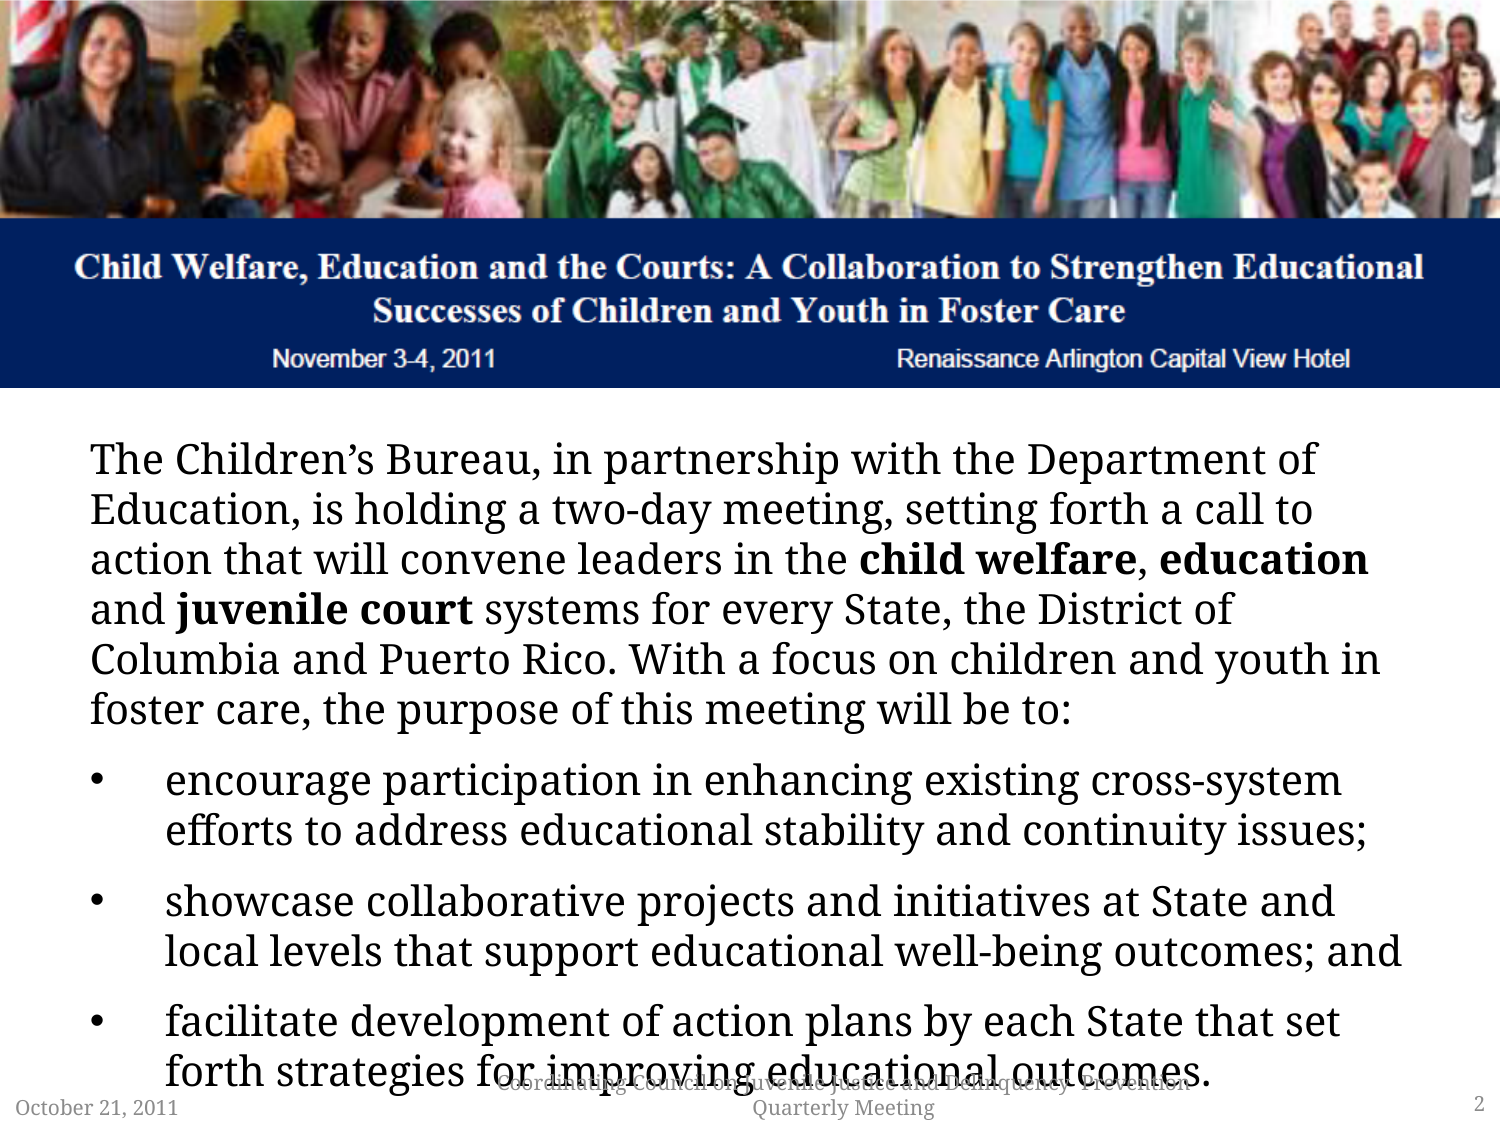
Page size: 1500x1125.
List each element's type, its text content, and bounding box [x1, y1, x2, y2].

slide_number 2 [1250, 1074, 1500, 1125]
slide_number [0, 1077, 350, 1125]
footer Coordinating Council on Juvenile Justice and Delinquency Prevention Quarterly Meeting [437, 1065, 1250, 1125]
text_box The Children’s Bureau, in partnership with the Department of Education, is holding a two-day meeting, setting forth a call to action that will convene leaders in the child welfare, education and juvenile court systems for every State, the District of Columbia and Puerto Rico. With a focus on children and youth in foster care, the purpose of this meeting will be to: encourage participation in enhancing existing cross-system efforts to address educational stability and continuity issues; showcase collaborative projects and initiatives at State and local levels that support educational well-being outcomes; and facilitate development of action plans by each State that set forth strategies for improving educational outcomes. [74, 425, 1425, 1103]
picture [0, 0, 1500, 388]
